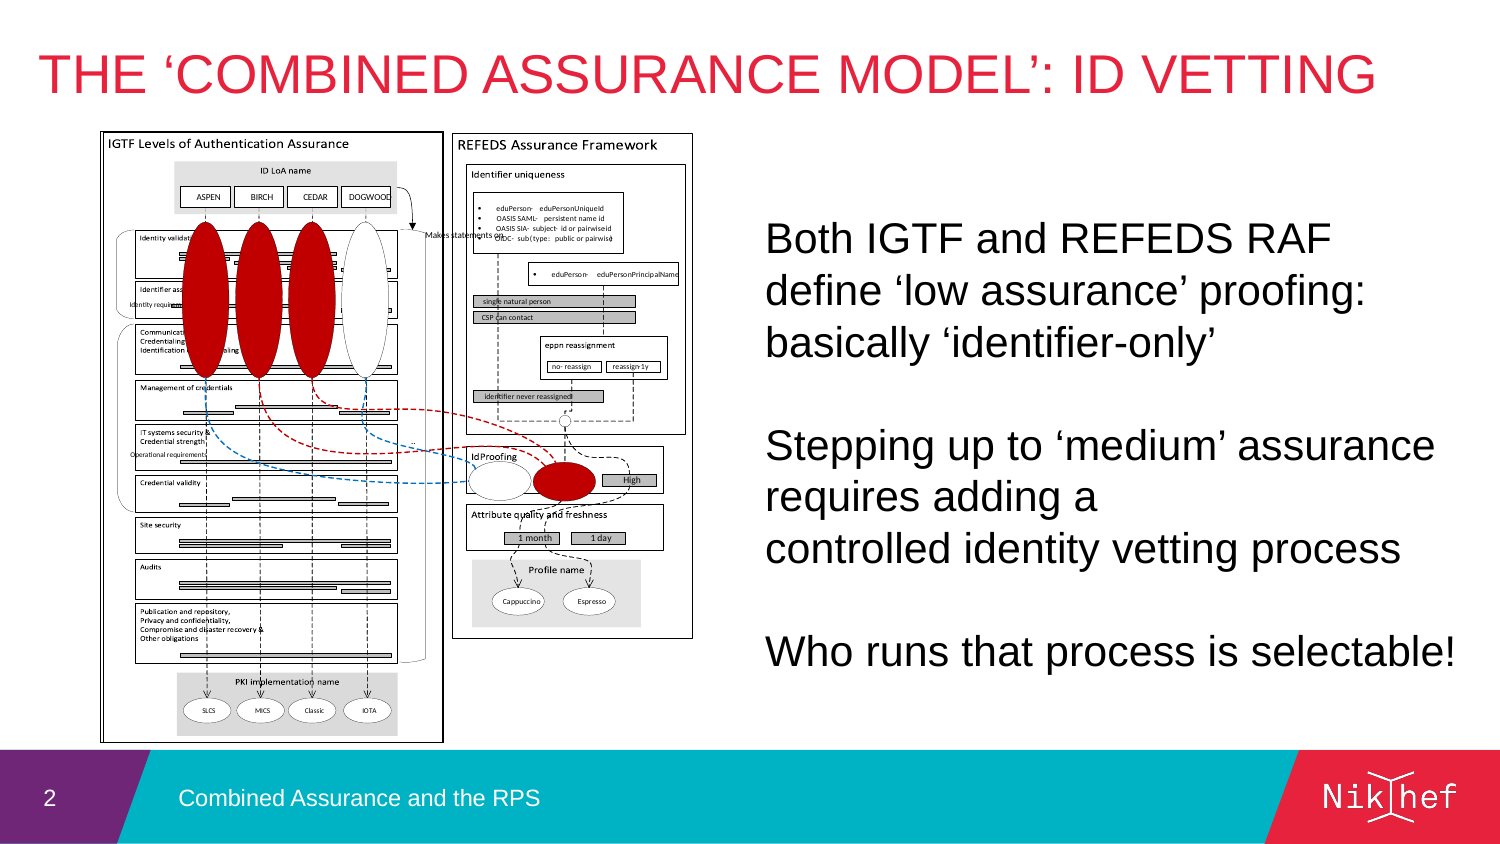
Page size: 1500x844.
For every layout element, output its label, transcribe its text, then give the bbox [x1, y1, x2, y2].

footer Combined Assurance and the RPS [163, 755, 1244, 838]
list The ‘Combined Assurance Model’: ID vetting [38, 38, 1462, 106]
slide_number 2 [42, 782, 73, 812]
picture [98, 129, 694, 744]
picture [1324, 771, 1456, 823]
list Both IGTF and REFEDS RAF define ‘low assurance’ proofing: basically ‘identifier-only’ Stepping up to ‘medium’ assurance requires adding a controlled identity vetting process Who runs that process is selectable! [764, 210, 1462, 713]
